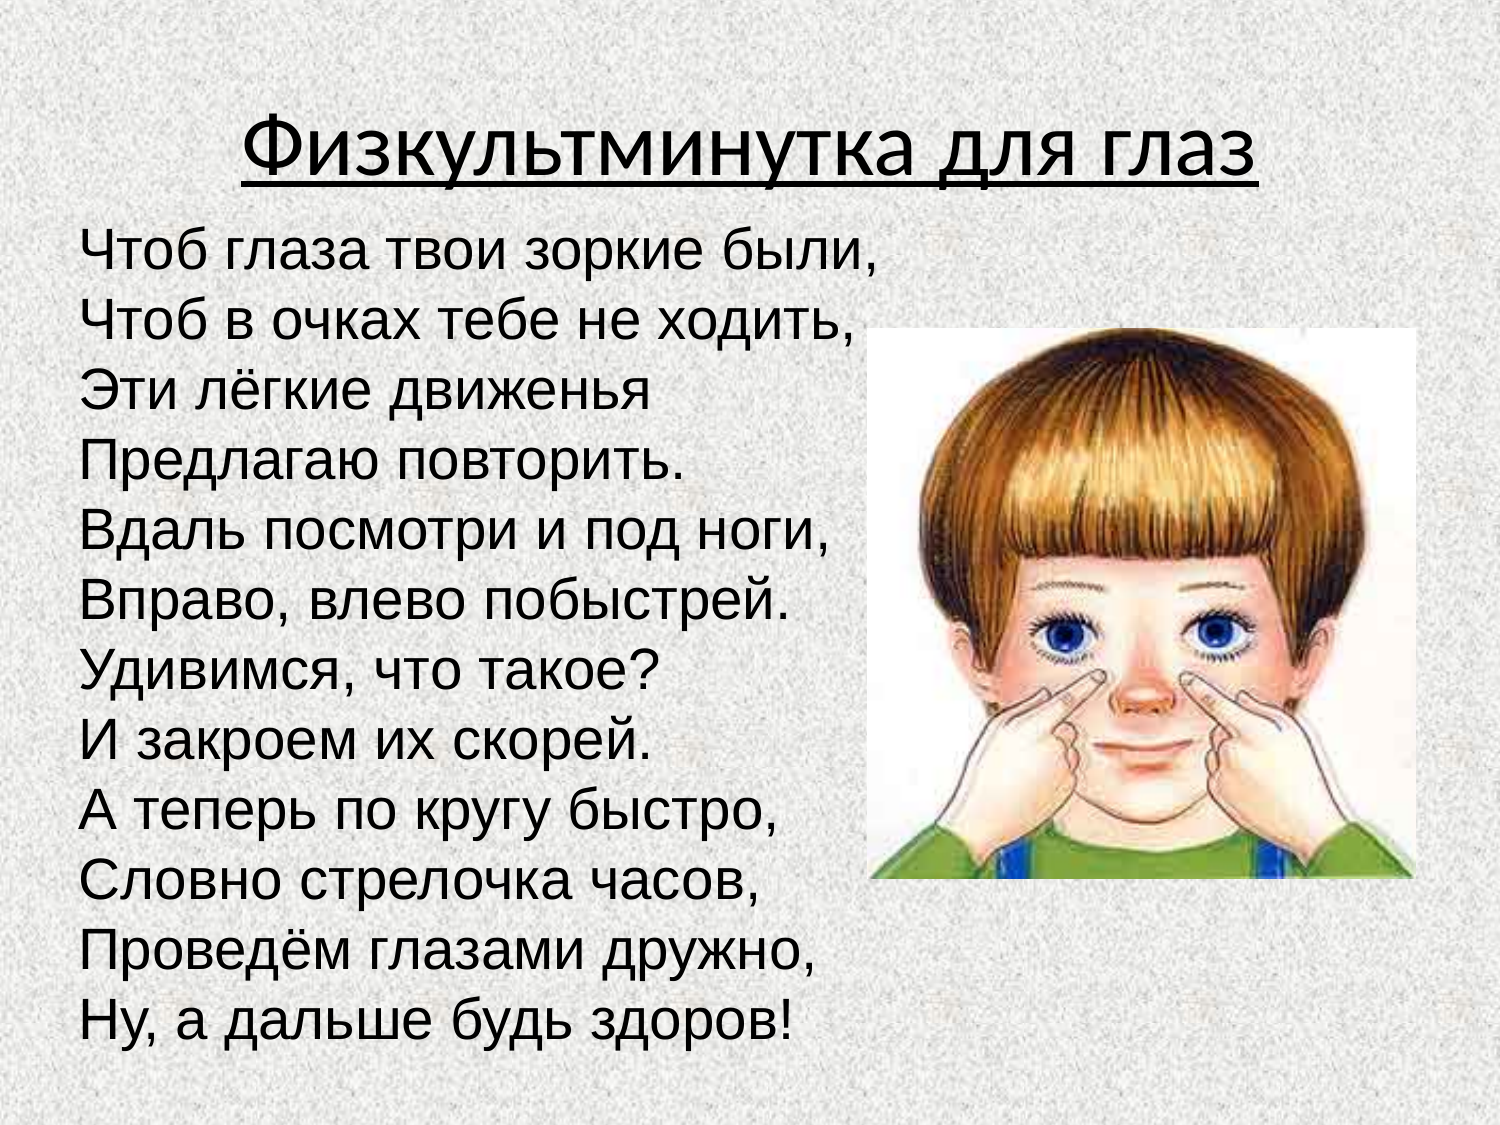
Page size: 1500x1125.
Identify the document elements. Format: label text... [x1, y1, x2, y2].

text_box Чтоб глаза твои зоркие были, Чтоб в очках тебе не ходить, Эти лёгкие движенья Предлагаю повторить. Вдаль посмотри и под ноги, Вправо, влево побыстрей. Удивимся, что такое? И закроем их скорей. А теперь по кругу быстро, Словно стрелочка часов, Проведём глазами дружно, Ну, а дальше будь здоров! [63, 203, 896, 1059]
title Физкультминутка для глаз [75, 45, 1425, 233]
picture [0, 0, 1500, 1125]
